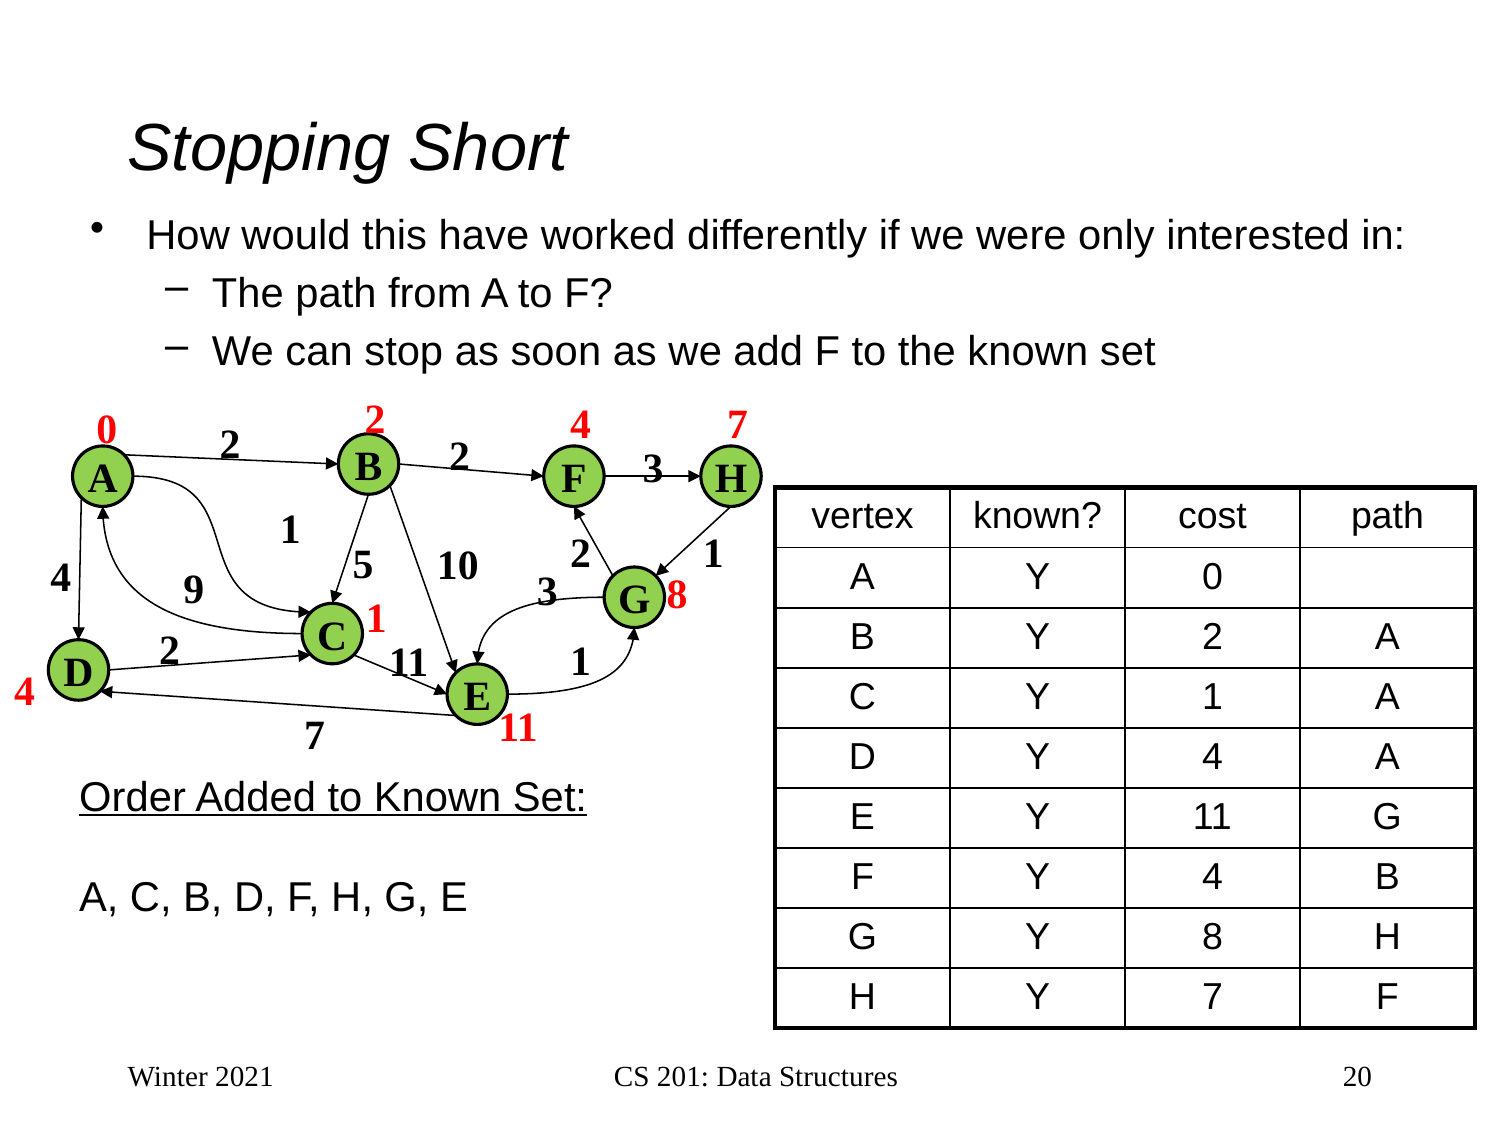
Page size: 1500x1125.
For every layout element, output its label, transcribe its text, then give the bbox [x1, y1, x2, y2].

table_cell 4 [1126, 849, 1299, 907]
table_cell D [777, 729, 949, 787]
table_cell Y [951, 849, 1124, 907]
table_cell Y [951, 548, 1124, 607]
table_cell A [777, 548, 949, 607]
footer CS 201: Data Structures [474, 1049, 1038, 1125]
table_cell H [1301, 909, 1473, 967]
slide_number 20 [1074, 1049, 1388, 1125]
table_cell Y [951, 789, 1124, 847]
table_cell Y [951, 669, 1124, 727]
table_cell 7 [1126, 969, 1299, 1026]
table_cell G [1301, 789, 1473, 847]
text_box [0, 374, 763, 764]
table_cell B [1301, 849, 1473, 907]
table_cell 2 [1126, 609, 1299, 667]
table_cell F [777, 849, 949, 907]
table_cell 0 [1126, 548, 1299, 607]
table_cell G [777, 909, 949, 967]
table_cell A [1301, 669, 1473, 727]
table_cell B [777, 609, 949, 667]
table_cell 11 [1126, 789, 1299, 847]
table_header path [1301, 490, 1473, 547]
table_cell Y [951, 909, 1124, 967]
title Stopping Short [112, 49, 1388, 199]
table_cell Y [951, 609, 1124, 667]
table_header known? [951, 490, 1124, 547]
table_cell A [1301, 609, 1473, 667]
table_cell H [777, 969, 949, 1026]
table_cell E [777, 789, 949, 847]
table_cell A [1301, 729, 1473, 787]
table_cell 8 [1126, 909, 1299, 967]
table_cell F [1301, 969, 1473, 1026]
list How would this have worked differently if we were only interested in: The path from A to F? We can stop as soon as we add F to the known set [74, 199, 1426, 1011]
table_header vertex [777, 490, 949, 547]
table_cell Y [951, 969, 1124, 1026]
table_cell Y [951, 729, 1124, 787]
table_cell [1301, 548, 1473, 607]
slide_number Winter 2021 [112, 1049, 426, 1125]
table_cell C [777, 669, 949, 727]
text_box Order Added to Known Set: A, C, B, D, F, H, G, E [64, 772, 603, 928]
table_cell 4 [1126, 729, 1299, 787]
table_header cost [1126, 490, 1299, 547]
table_cell 1 [1126, 669, 1299, 727]
